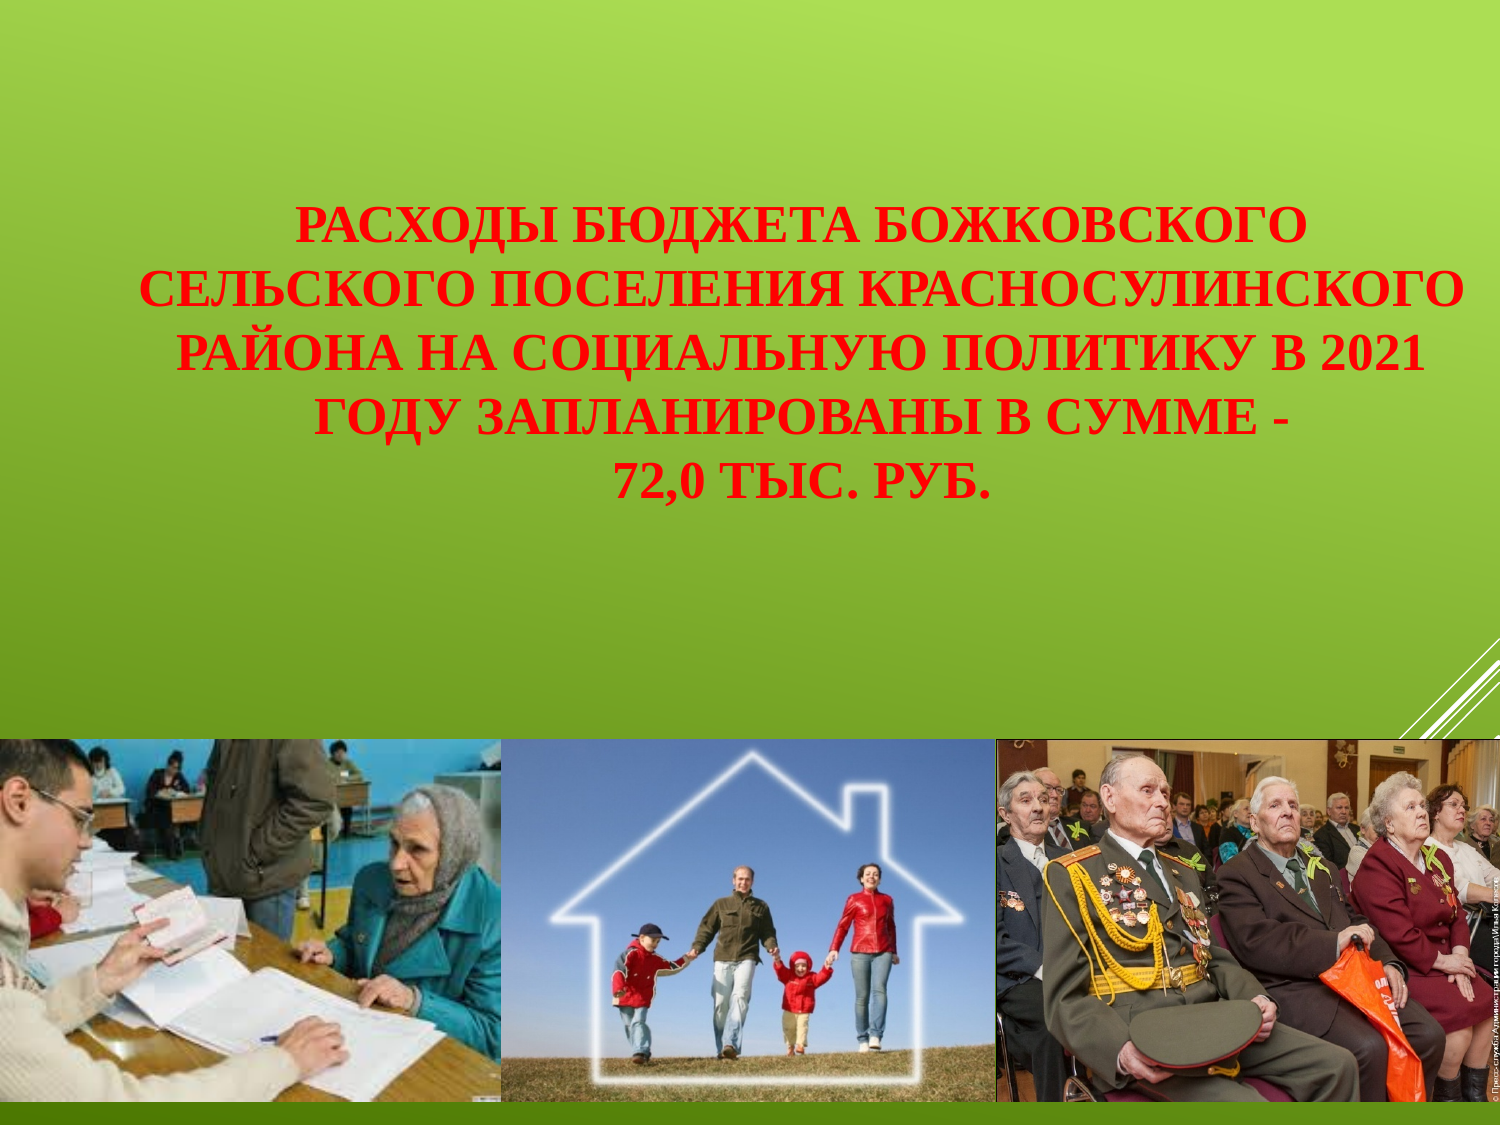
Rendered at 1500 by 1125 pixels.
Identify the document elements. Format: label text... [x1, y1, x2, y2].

title Расходы бюджета БОЖКОВСКОГО СЕЛЬСКОГО ПОСЕЛЕНИЯ КРАСНОСУЛИНСКОГО РАЙОНА на социальную политику в 2021 году ЗАПЛАНИРОВАНЫ В СУММЕ - 72,0 тыс. руб. [105, 160, 1500, 538]
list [0, 739, 502, 1103]
picture [501, 739, 1500, 1102]
